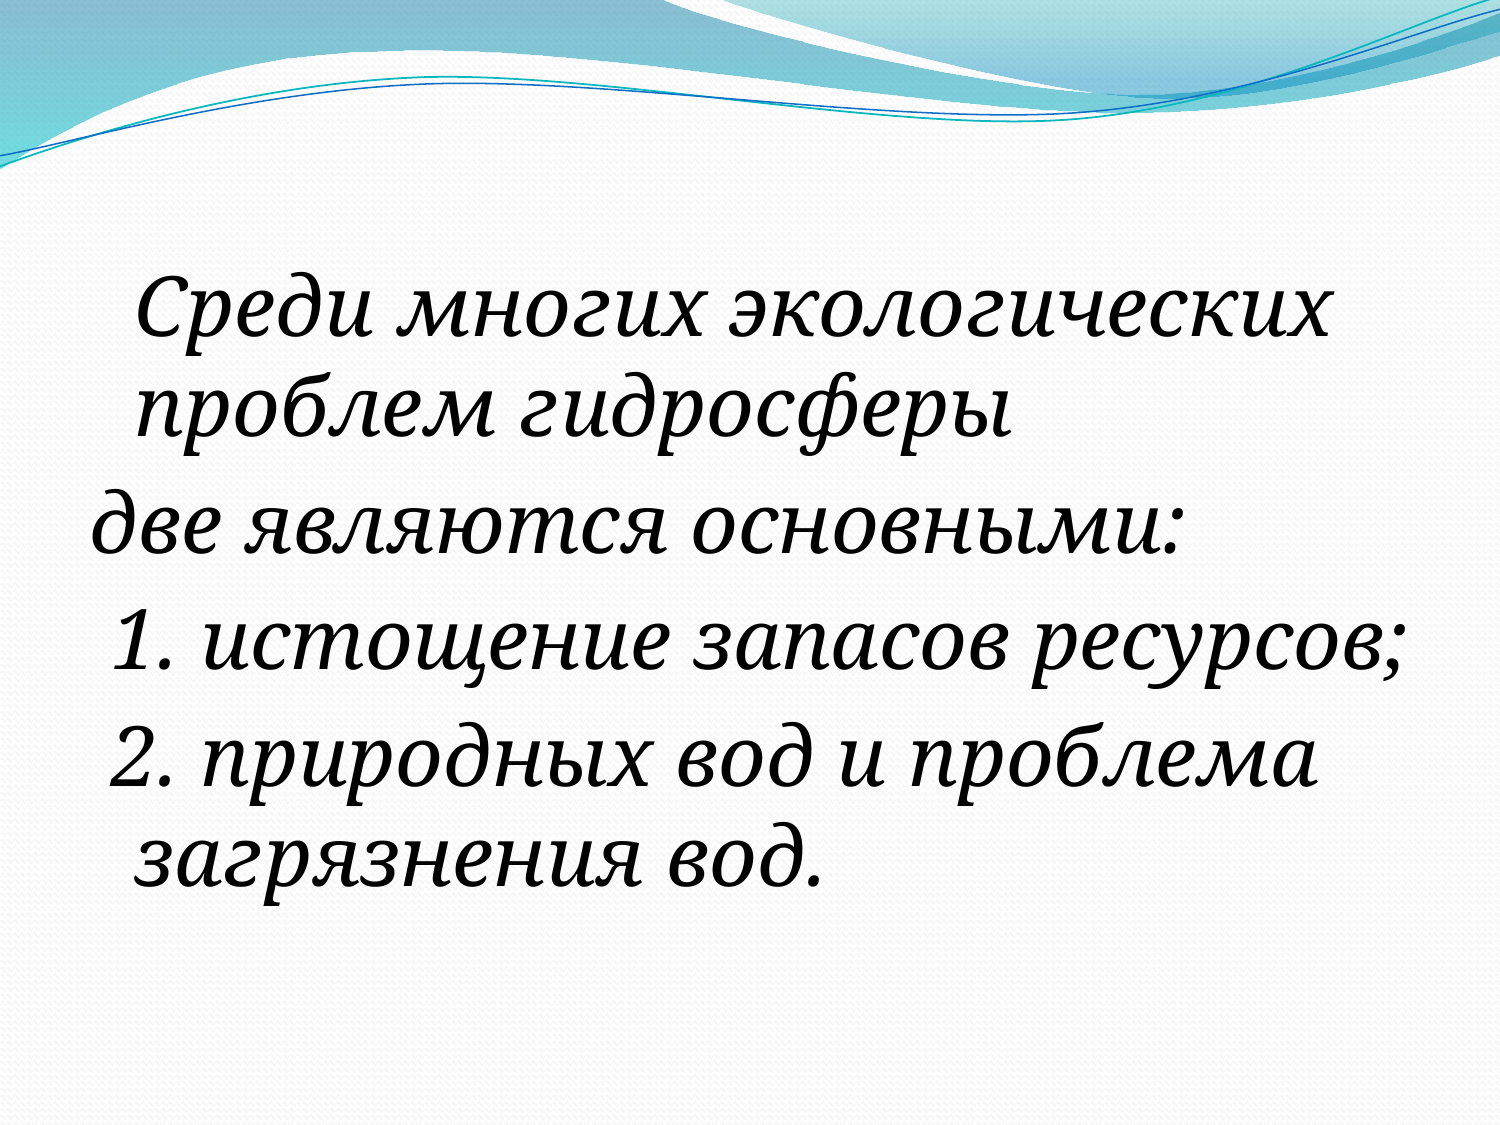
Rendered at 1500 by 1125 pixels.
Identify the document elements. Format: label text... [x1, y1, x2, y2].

list Среди многих экологических проблем гидросферы две являются основными: 1. истощение запасов ресурсов; 2. природных вод и проблема загрязнения вод. [75, 246, 1425, 1038]
